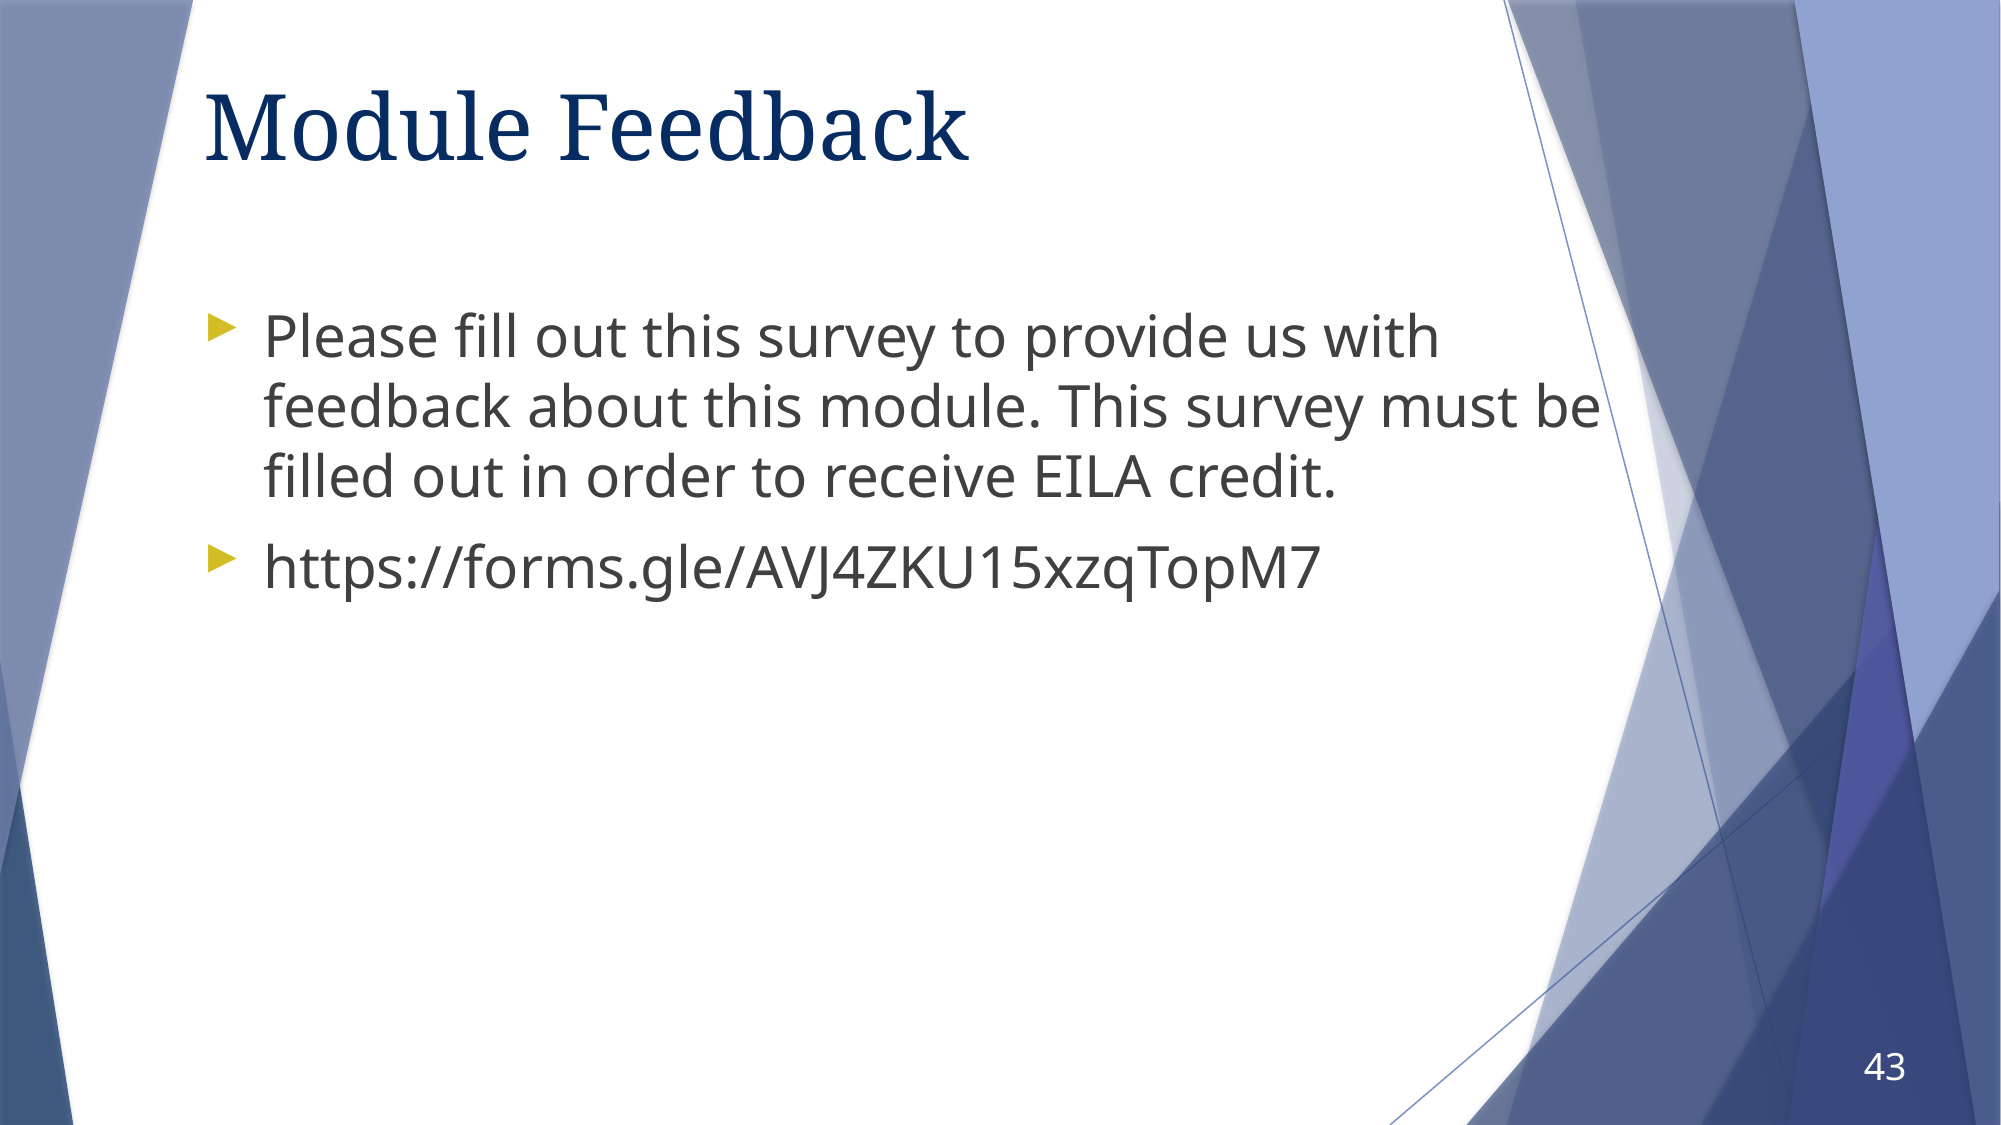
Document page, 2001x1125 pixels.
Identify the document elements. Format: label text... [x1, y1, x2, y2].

slide_number 43 [1809, 1035, 1922, 1096]
title Module Feedback [188, 61, 1599, 279]
list Please fill out this survey to provide us with feedback about this module. This survey must be filled out in order to receive EILA credit. https://forms.gle/AVJ4ZKU15xzqTopM7 [188, 291, 1696, 1096]
